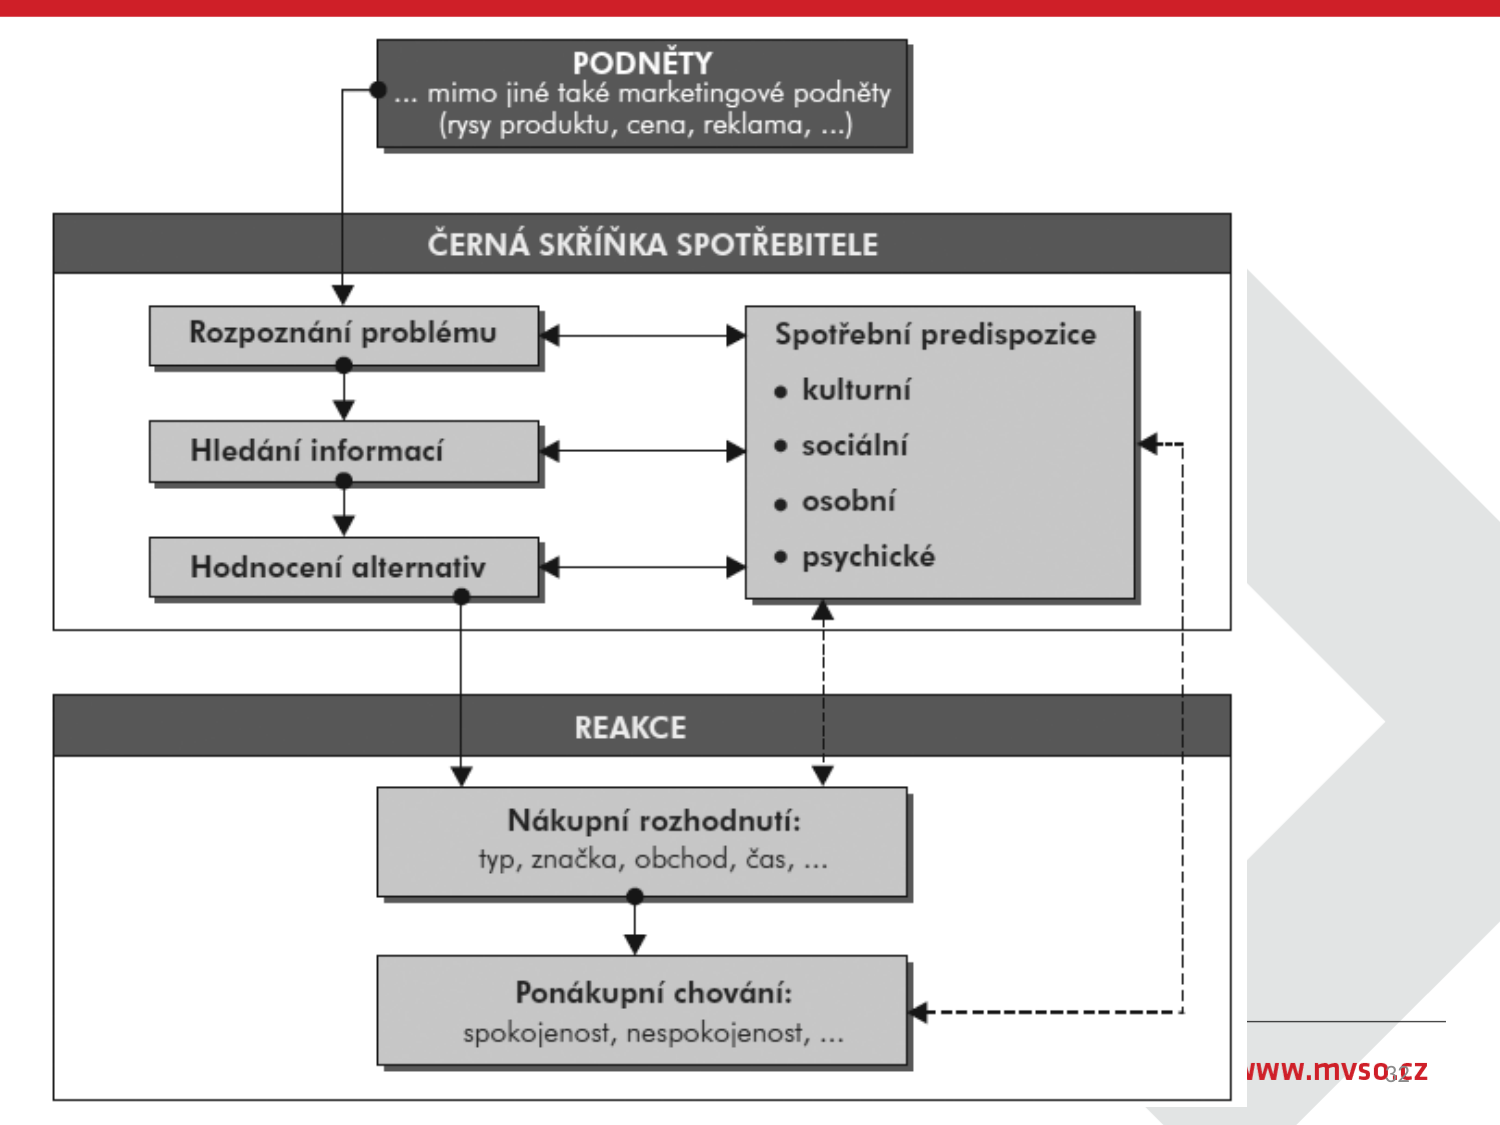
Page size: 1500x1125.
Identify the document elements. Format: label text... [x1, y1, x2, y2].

slide_number 32 [1249, 1042, 1425, 1103]
picture [0, 0, 1500, 1125]
